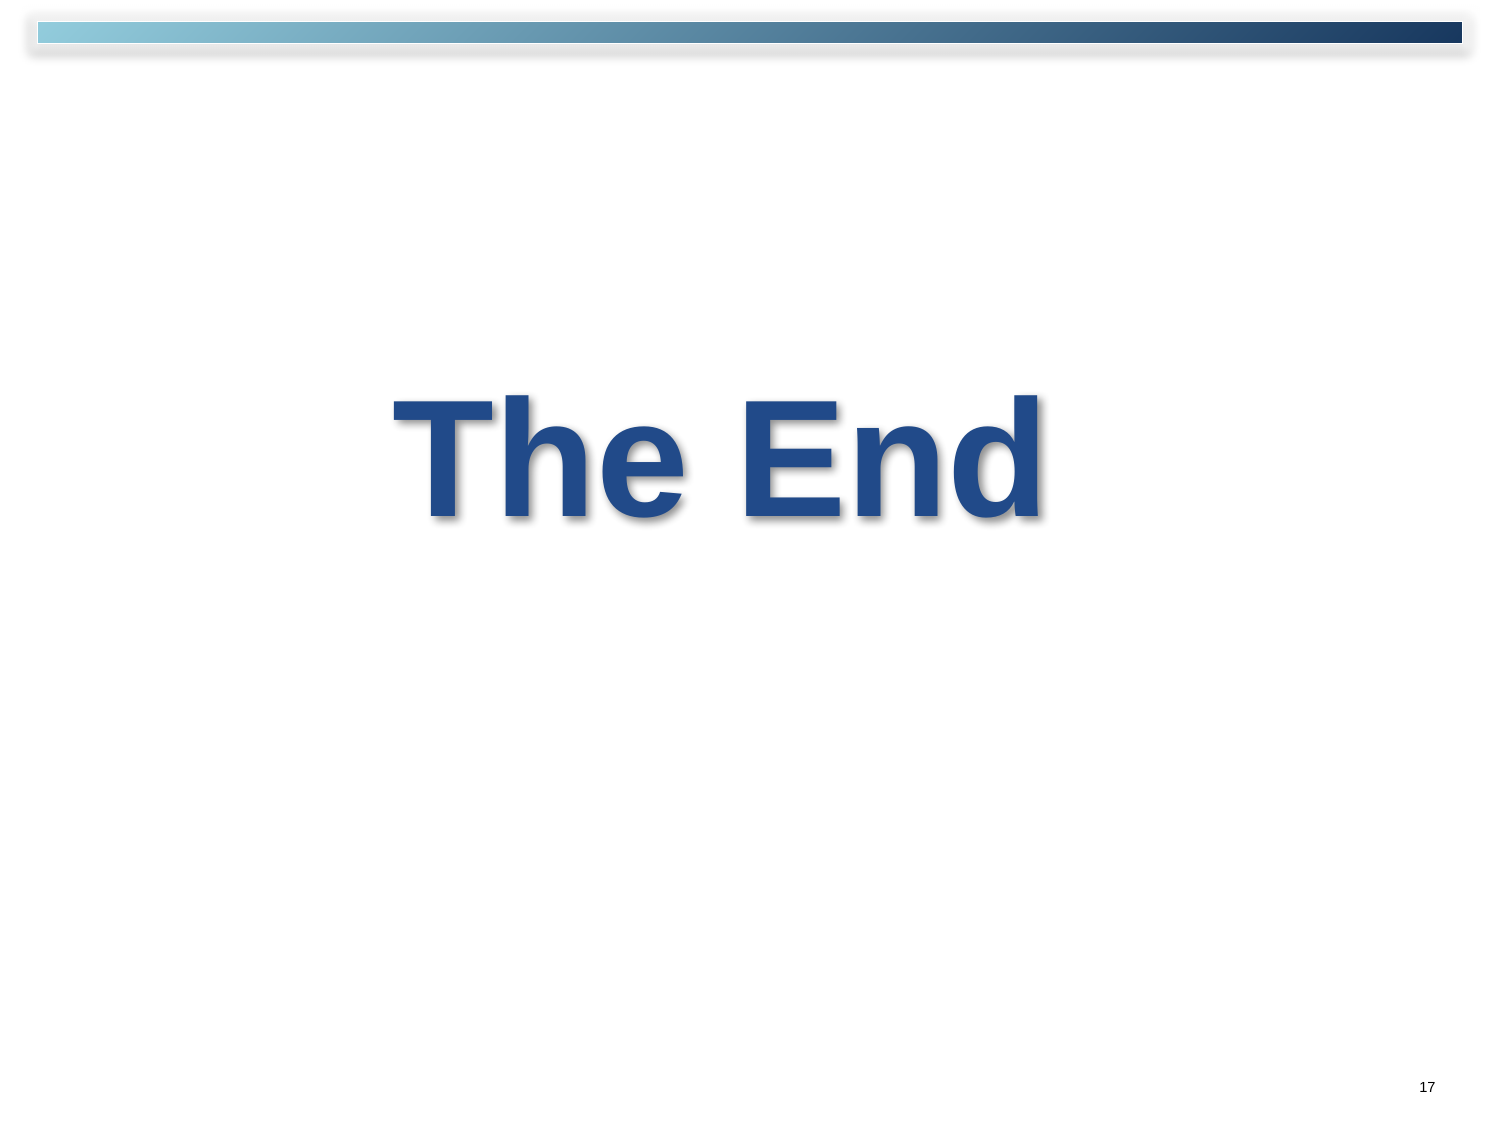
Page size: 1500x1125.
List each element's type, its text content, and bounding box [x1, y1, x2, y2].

title The End [357, 342, 1114, 563]
